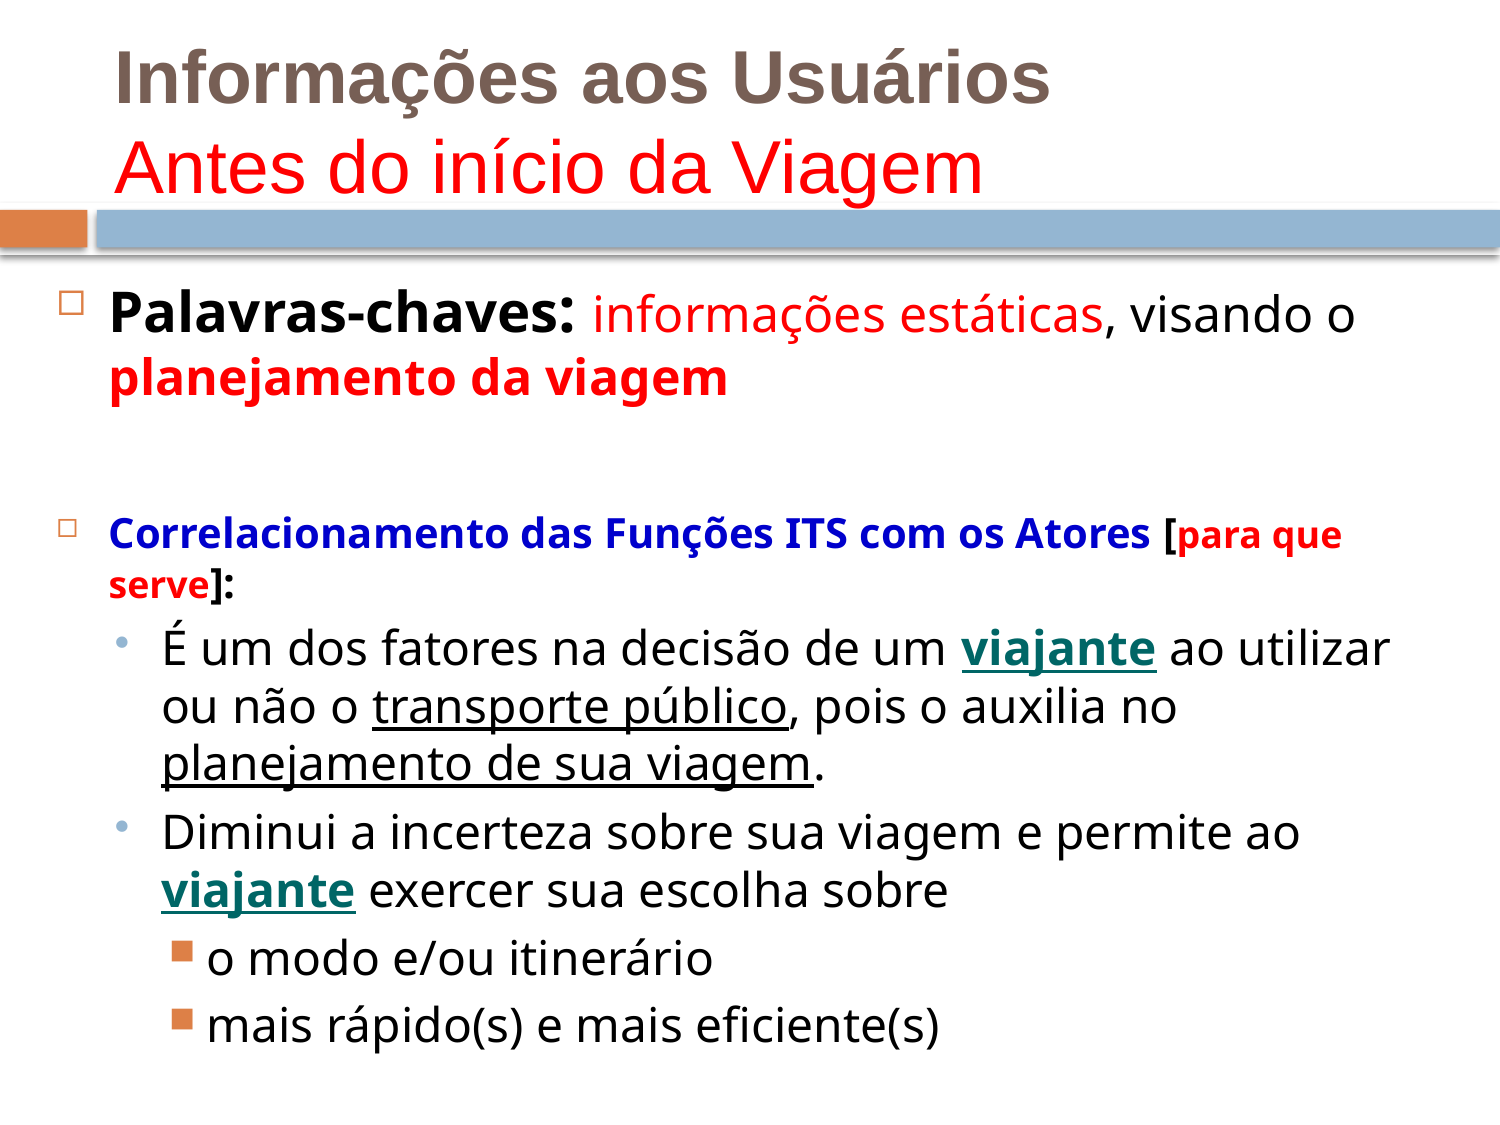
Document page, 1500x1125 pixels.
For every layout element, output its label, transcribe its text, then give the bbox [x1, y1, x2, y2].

list Palavras-chaves: informações estáticas, visando o planejamento da viagem Correlacionamento das Funções ITS com os Atores [para que serve]: É um dos fatores na decisão de um viajante ao utilizar ou não o transporte público, pois o auxilia no planejamento de sua viagem. Diminui a incerteza sobre sua viagem e permite ao viajante exercer sua escolha sobre o modo e/ou itinerário mais rápido(s) e mais eficiente(s) [41, 262, 1471, 1005]
title Informações aos Usuários Antes do início da Viagem [99, 37, 1438, 200]
